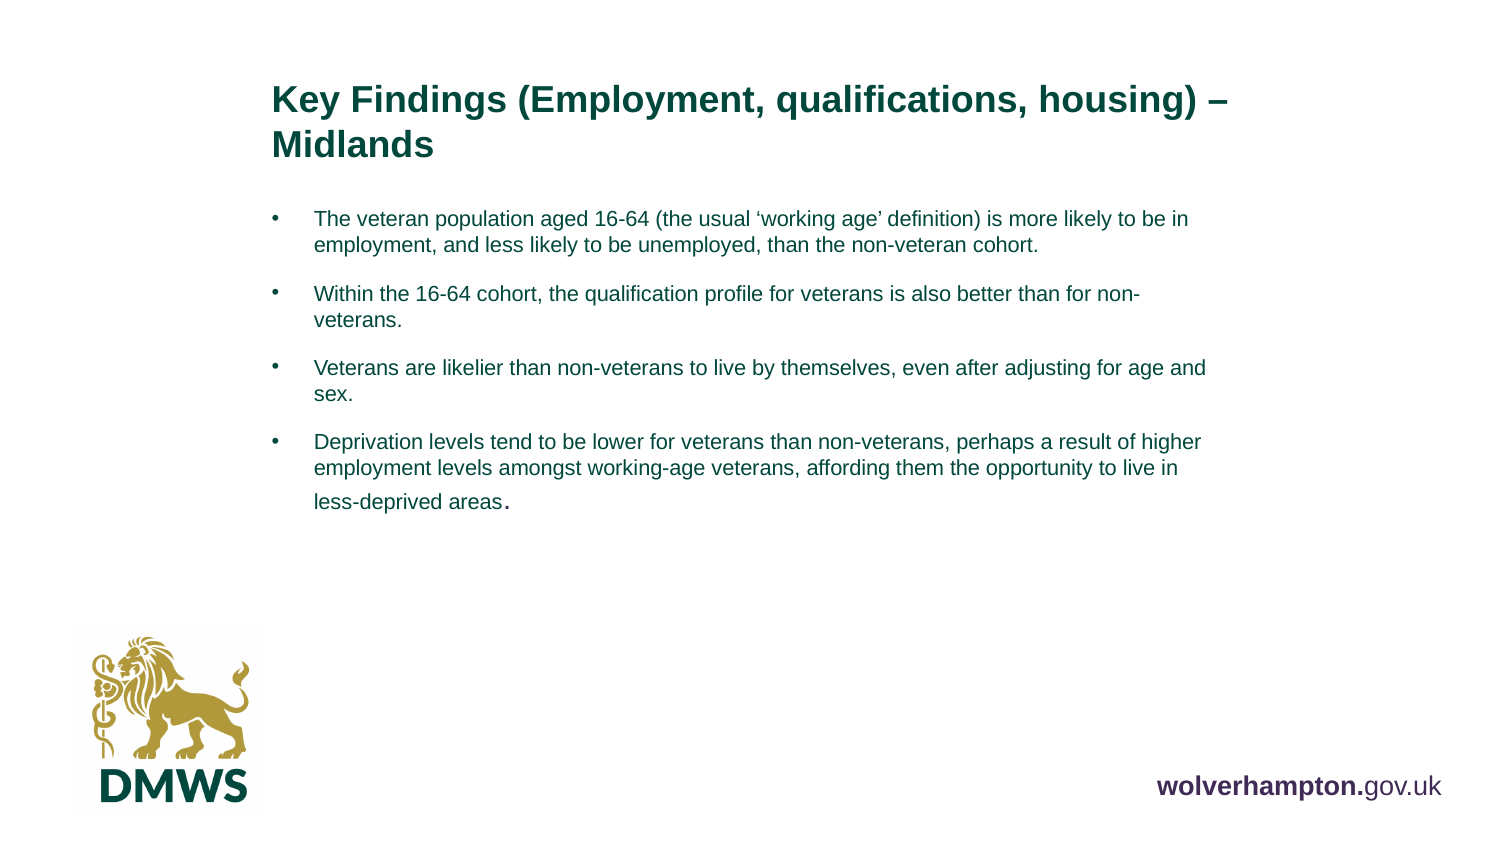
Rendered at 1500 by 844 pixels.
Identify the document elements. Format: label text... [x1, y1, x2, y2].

title Key Findings (Employment, qualifications, housing) – Midlands [271, 58, 1257, 165]
picture [74, 624, 266, 816]
footer Not Protectively Marked [75, 753, 988, 827]
text_box wolverhampton.gov.uk [1142, 761, 1457, 809]
list The veteran population aged 16-64 (the usual ‘working age’ definition) is more likely to be in employment, and less likely to be unemployed, than the non-veteran cohort. Within the 16-64 cohort, the qualification profile for veterans is also better than for non-veterans. Veterans are likelier than non-veterans to live by themselves, even after adjusting for age and sex. Deprivation levels tend to be lower for veterans than non-veterans, perhaps a result of higher employment levels amongst working-age veterans, affording them the opportunity to live in less-deprived areas. [271, 204, 1229, 639]
